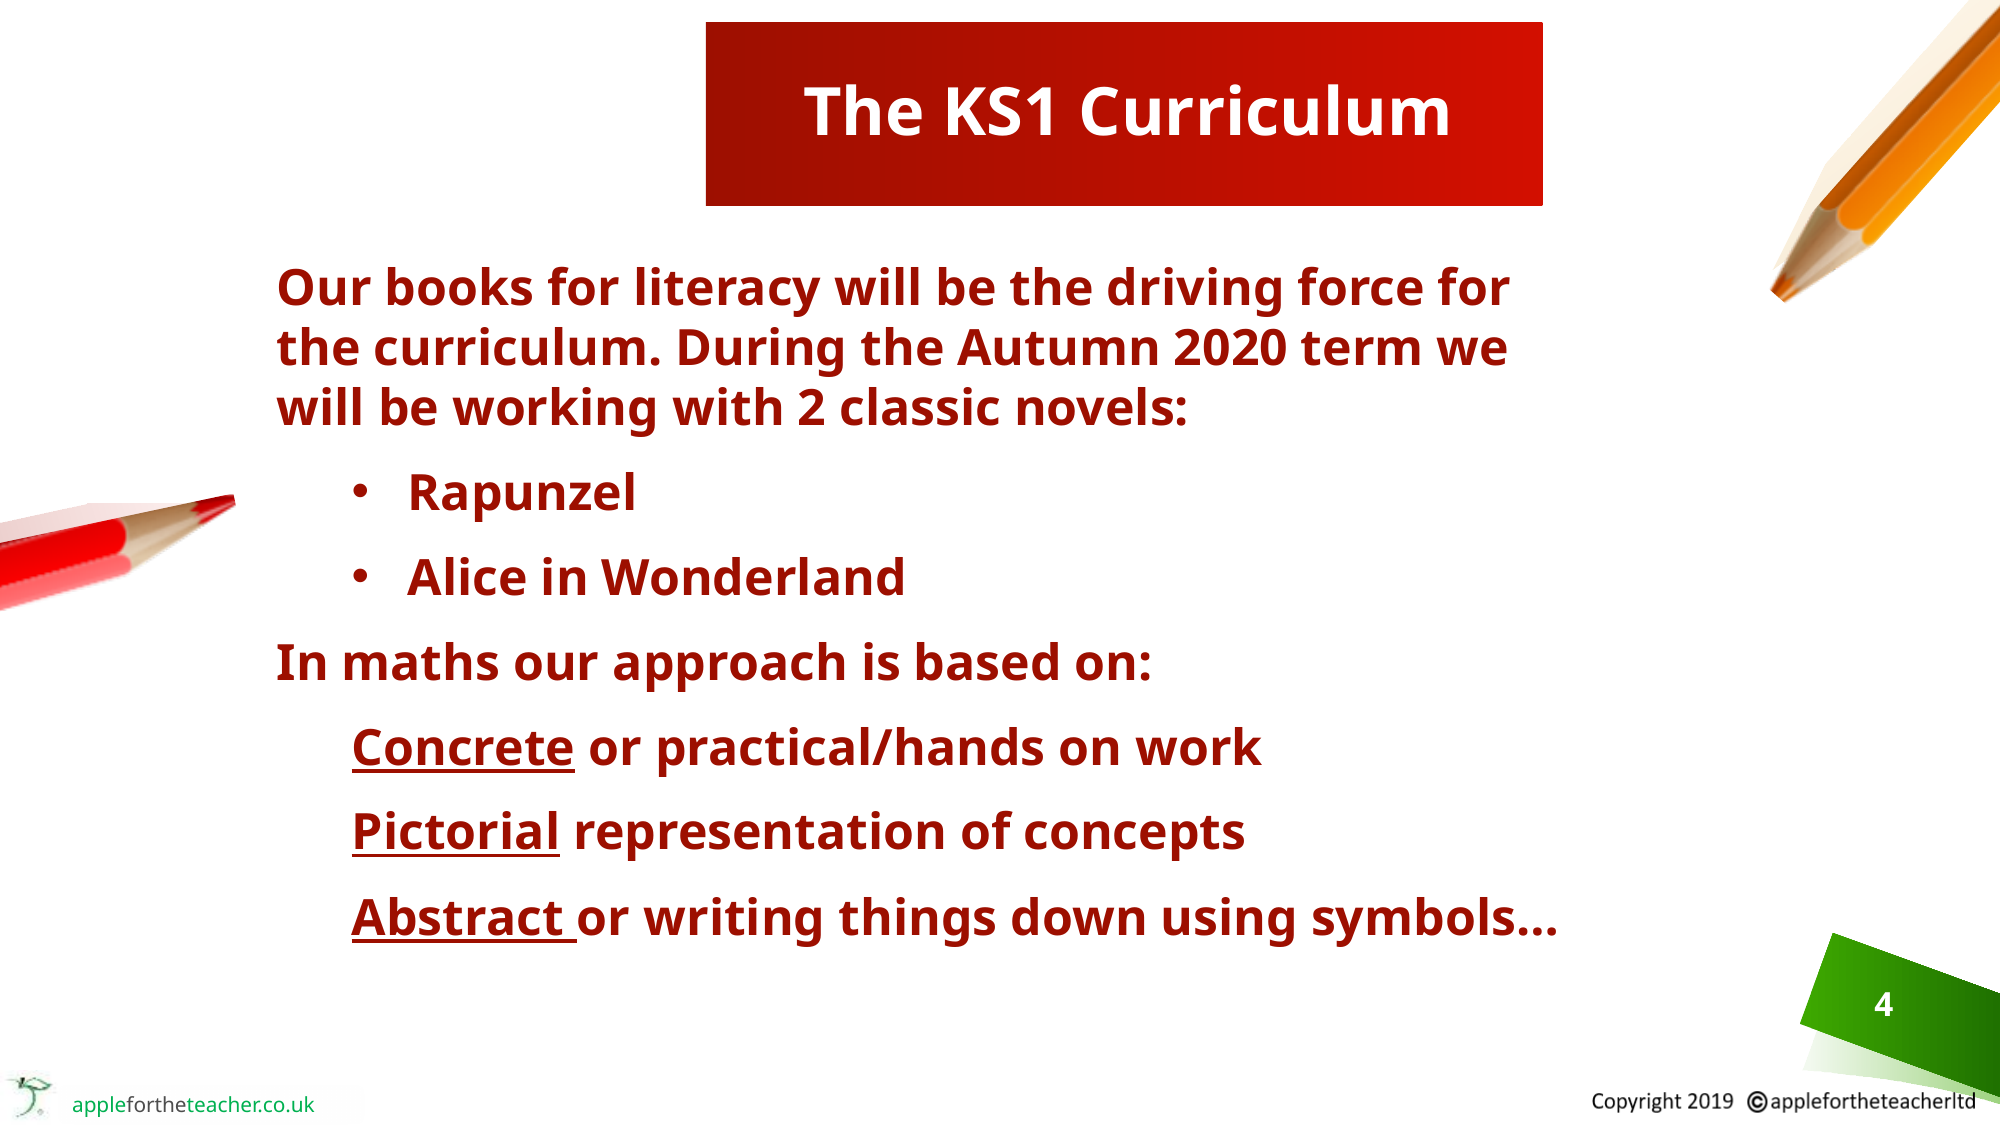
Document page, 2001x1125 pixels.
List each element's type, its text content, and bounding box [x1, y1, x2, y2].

picture [0, 493, 248, 613]
picture [1576, 1080, 2000, 1125]
slide_number 4 [1831, 975, 1937, 1036]
text_box applefortheteacher.co.uk [75, 1102, 348, 1107]
picture [0, 1070, 58, 1125]
text_box Our books for literacy will be the driving force for the curriculum. During the Autumn 2020 term we will be working with 2 classic novels: Rapunzel Alice in Wonderland In maths our approach is based on: Concrete or practical/hands on work Pictorial representation of concepts Abstract or writing things down using symbols… [261, 162, 1619, 953]
picture [1755, 0, 2000, 322]
title The KS1 Curriculum [705, 22, 1543, 162]
